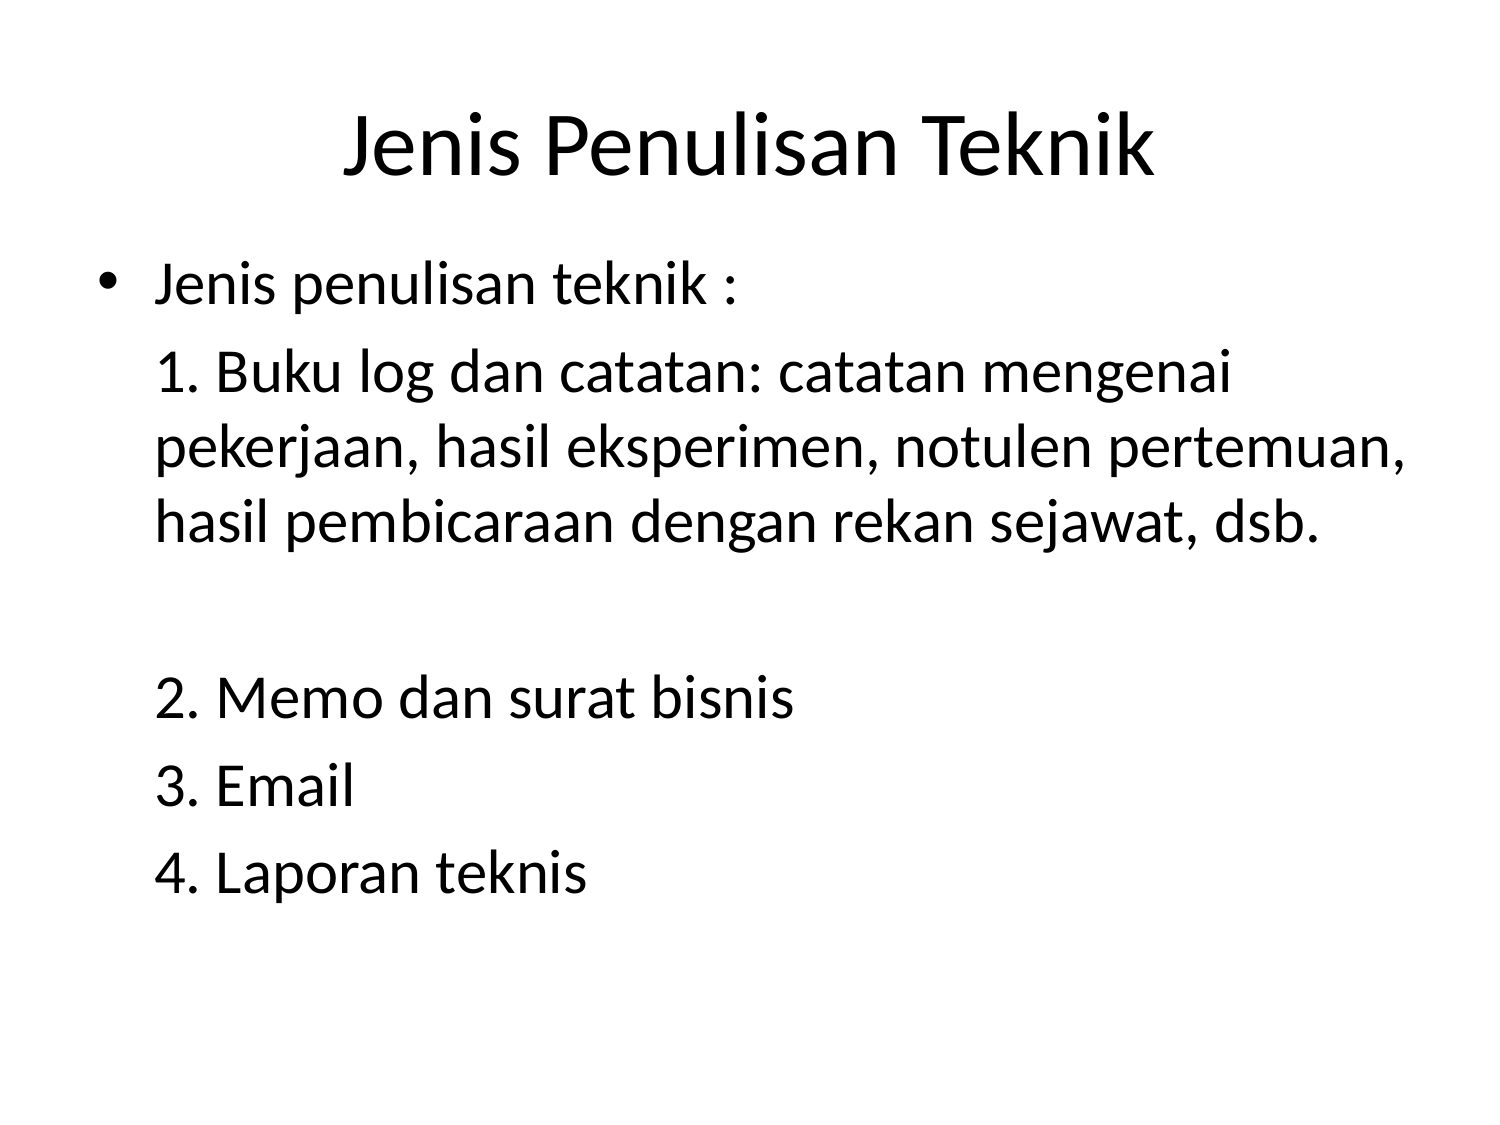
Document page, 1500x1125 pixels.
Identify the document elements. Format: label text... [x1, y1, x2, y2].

list Jenis penulisan teknik : 1. Buku log dan catatan: catatan mengenai pekerjaan, hasil eksperimen, notulen pertemuan, hasil pembicaraan dengan rekan sejawat, dsb. 2. Memo dan surat bisnis 3. Email 4. Laporan teknis [82, 234, 1432, 977]
title Jenis Penulisan Teknik [75, 45, 1425, 233]
